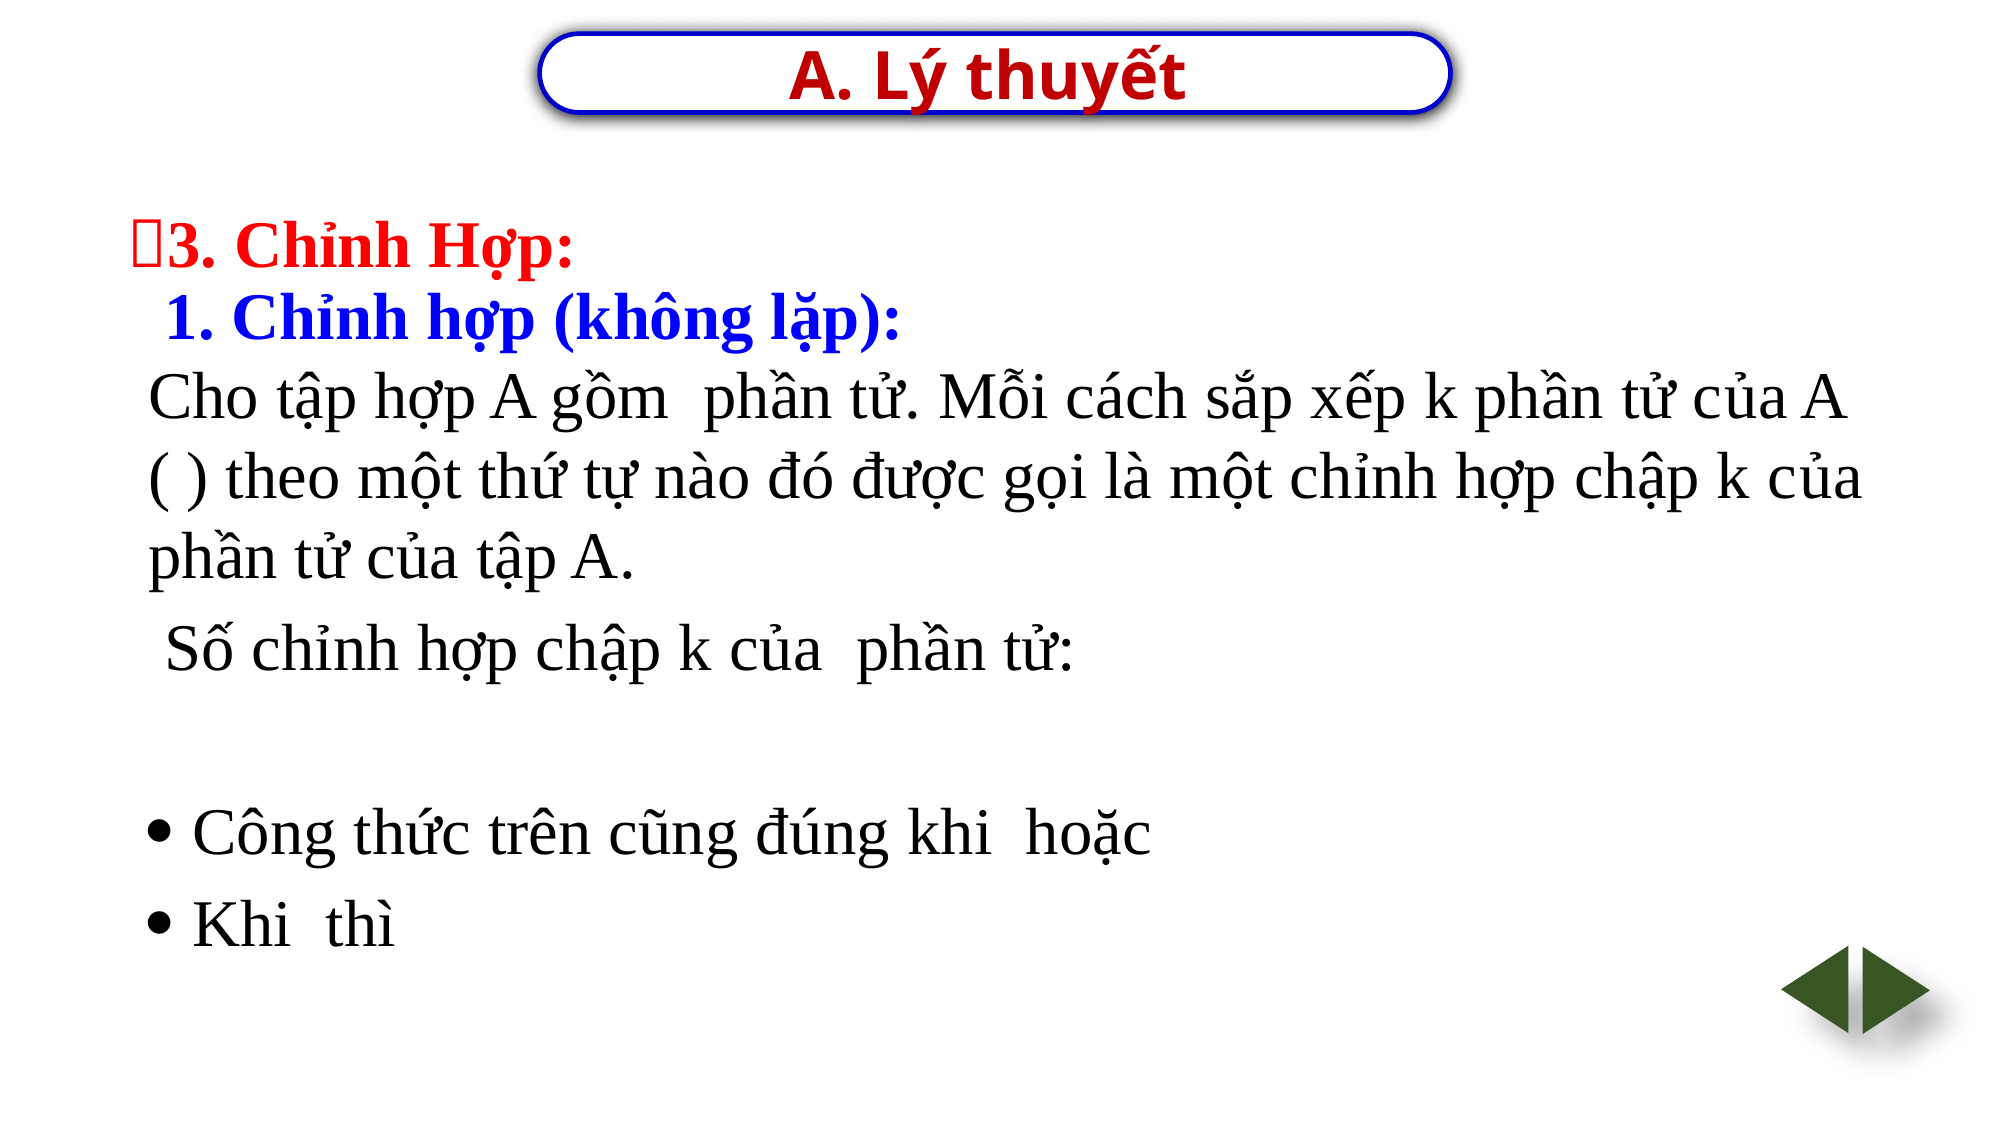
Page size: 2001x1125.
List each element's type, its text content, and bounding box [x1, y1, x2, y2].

text_box 3. Chỉnh Hợp: [112, 193, 660, 289]
text_box [1861, 944, 1932, 1036]
text_box [1779, 943, 1850, 1035]
text_box A. Lý thuyết [539, 33, 1451, 113]
